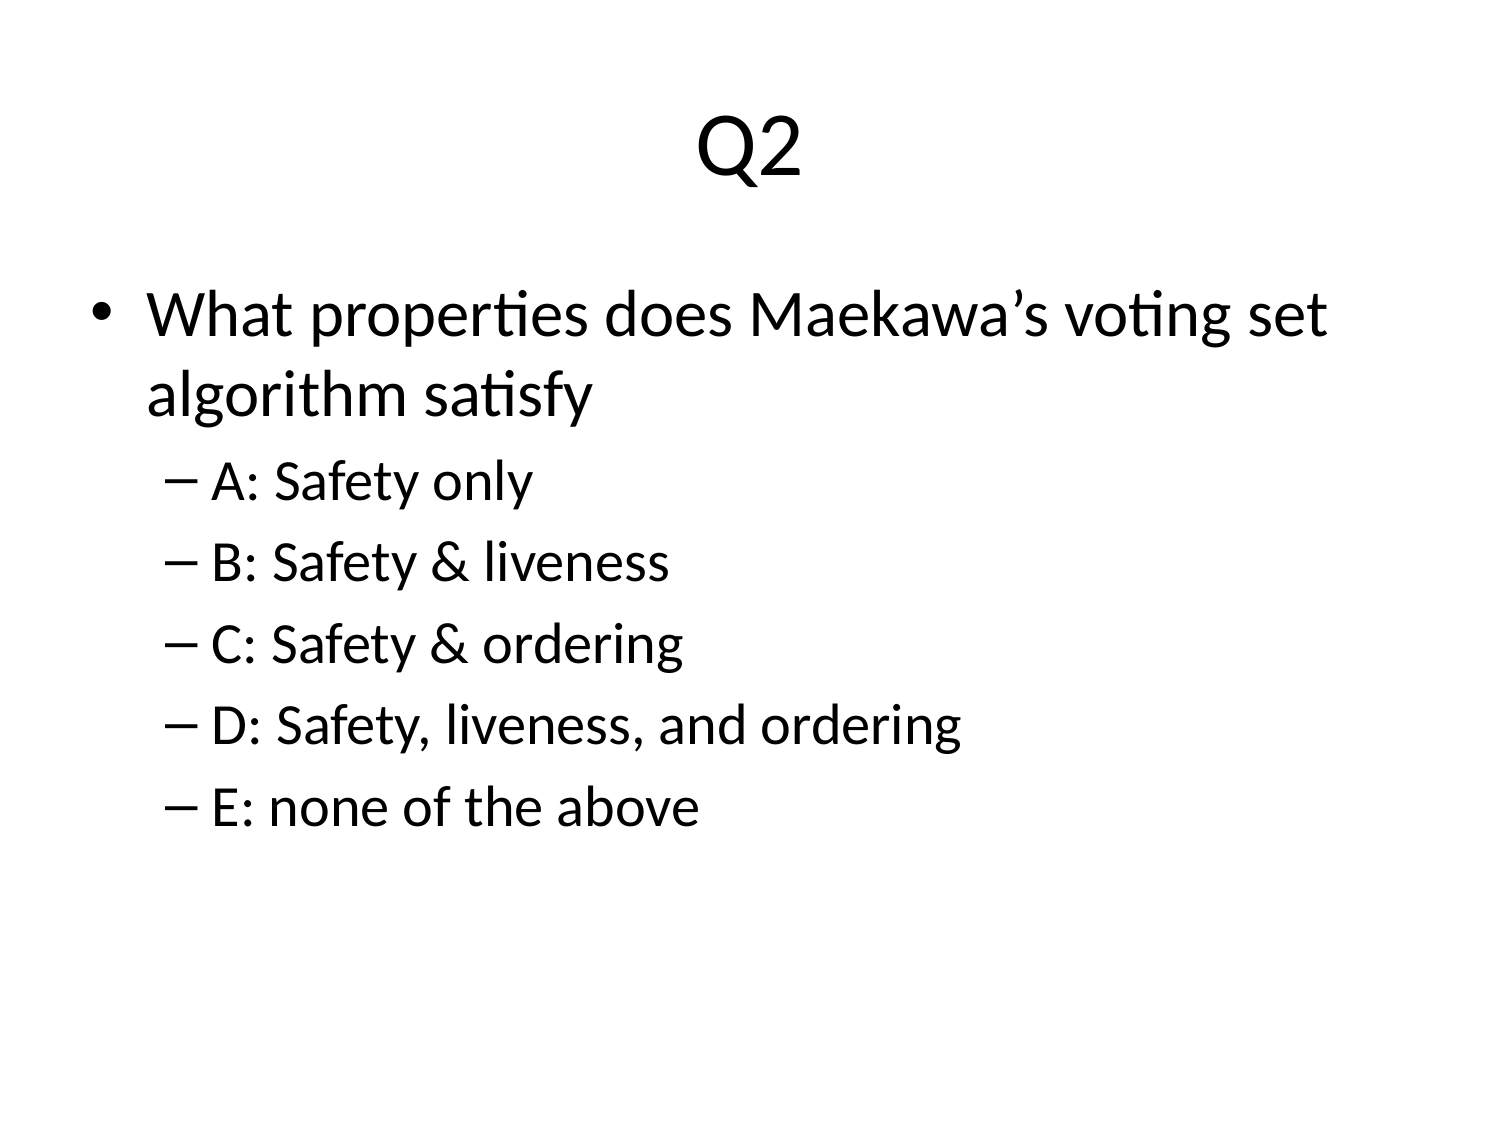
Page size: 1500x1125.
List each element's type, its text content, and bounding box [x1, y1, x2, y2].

title Q2 [75, 45, 1425, 233]
list What properties does Maekawa’s voting set algorithm satisfy A: Safety only B: Safety & liveness C: Safety & ordering D: Safety, liveness, and ordering E: none of the above [75, 262, 1425, 1005]
